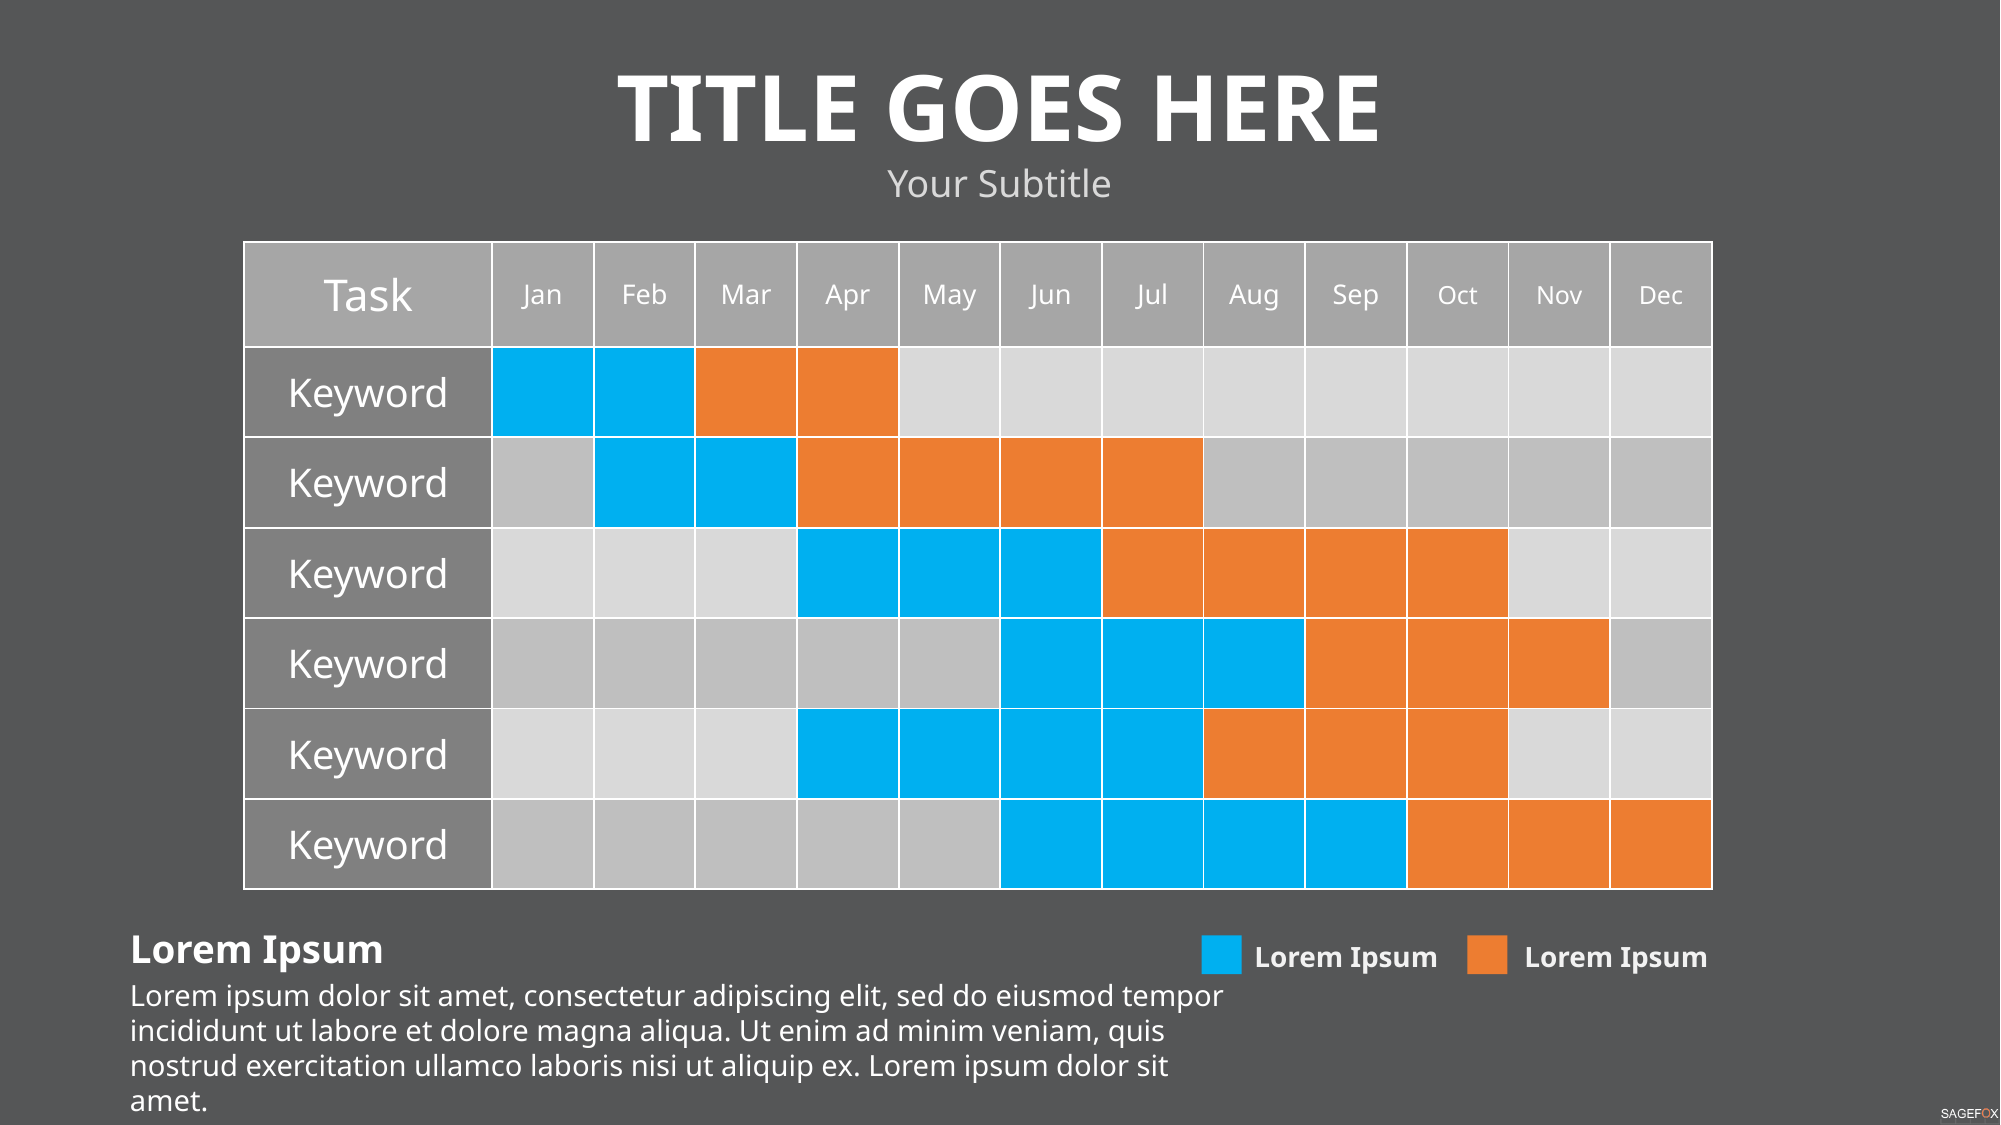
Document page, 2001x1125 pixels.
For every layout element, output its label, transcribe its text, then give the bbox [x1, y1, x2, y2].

table_cell [1306, 529, 1406, 617]
table_cell [1204, 348, 1304, 436]
table_header Jan [493, 243, 593, 346]
table_cell [1408, 348, 1508, 436]
table_cell [1509, 348, 1609, 436]
table_cell [1001, 438, 1101, 527]
table_cell [595, 619, 694, 708]
table_cell [1204, 709, 1304, 798]
table_cell [1306, 709, 1406, 798]
table_cell [1611, 619, 1711, 708]
table_cell [595, 529, 694, 617]
table_cell [1408, 438, 1508, 527]
table_cell [696, 619, 796, 708]
table_header Jun [1001, 243, 1101, 346]
table_cell [900, 348, 999, 436]
table_header Task [245, 243, 491, 346]
table_cell [1001, 348, 1101, 436]
table_cell [1509, 709, 1609, 798]
table_cell [900, 438, 999, 527]
table_cell [798, 348, 898, 436]
table_cell [1001, 529, 1101, 617]
table_cell [1103, 800, 1203, 888]
table_cell [1408, 529, 1508, 617]
table_cell [1204, 800, 1304, 888]
table_cell Keyword [245, 709, 491, 798]
table_cell [1611, 438, 1711, 527]
table_cell [1509, 800, 1609, 888]
table_cell [696, 348, 796, 436]
table_cell [1103, 709, 1203, 798]
table_cell [1306, 348, 1406, 436]
table_cell [493, 800, 593, 888]
table_cell [798, 619, 898, 708]
table_cell [1611, 529, 1711, 617]
table_cell [595, 800, 694, 888]
table_cell Keyword [245, 529, 491, 617]
table_cell [696, 800, 796, 888]
table_cell [1509, 529, 1609, 617]
table_header Apr [798, 243, 898, 346]
table_cell [798, 438, 898, 527]
table_cell [595, 438, 694, 527]
table_cell [1509, 619, 1609, 708]
table_cell Keyword [245, 348, 491, 436]
table_cell [798, 529, 898, 617]
table_cell [1408, 800, 1508, 888]
table_cell Keyword [245, 438, 491, 527]
table_cell [696, 438, 796, 527]
table_cell [1306, 619, 1406, 708]
table_cell [900, 619, 999, 708]
table_cell Keyword [245, 800, 491, 888]
table_header Feb [595, 243, 694, 346]
text_box TITLE GOES HERE Your Subtitle [548, 42, 1452, 212]
table_cell [1611, 709, 1711, 798]
table_cell [900, 709, 999, 798]
table_cell [1001, 800, 1101, 888]
table_cell [1103, 348, 1203, 436]
table_cell [900, 529, 999, 617]
table_cell [493, 619, 593, 708]
text_box Lorem Ipsum Lorem ipsum dolor sit amet, consectetur adipiscing elit, sed do eiusmod tempor incididunt ut labore et dolore magna aliqua. Ut enim ad minim veniam, quis nostrud exercitation ullamco laboris nisi ut aliquip ex. Lorem ipsum dolor sit amet. [115, 917, 1246, 1125]
table_cell [1204, 619, 1304, 708]
table_cell [1001, 709, 1101, 798]
table_cell [493, 529, 593, 617]
table_cell [798, 800, 898, 888]
table_header Jul [1103, 243, 1203, 346]
table_cell [1611, 800, 1711, 888]
table_cell [493, 438, 593, 527]
table_cell [1306, 800, 1406, 888]
table_cell [1001, 619, 1101, 708]
table_header Nov [1509, 243, 1609, 346]
table_header Oct [1408, 243, 1508, 346]
table_cell [595, 709, 694, 798]
table_cell [1611, 348, 1711, 436]
table_cell [696, 709, 796, 798]
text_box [1201, 935, 1696, 975]
table_header Dec [1611, 243, 1711, 346]
table_cell [1408, 709, 1508, 798]
table_cell [1103, 529, 1203, 617]
table_header Sep [1306, 243, 1406, 346]
table_header May [900, 243, 999, 346]
table_cell [798, 709, 898, 798]
table_cell [1408, 619, 1508, 708]
table_cell [1509, 438, 1609, 527]
table_cell [1204, 529, 1304, 617]
table_cell [696, 529, 796, 617]
table_cell [1306, 438, 1406, 527]
table_cell [1103, 438, 1203, 527]
table_cell [493, 348, 593, 436]
table_cell [900, 800, 999, 888]
table_cell [1103, 619, 1203, 708]
picture [1940, 0, 2001, 1125]
table_header Mar [696, 243, 796, 346]
table_cell [595, 348, 694, 436]
table_header Aug [1204, 243, 1304, 346]
table_cell [1204, 438, 1304, 527]
table_cell Keyword [245, 619, 491, 708]
table_cell [493, 709, 593, 798]
